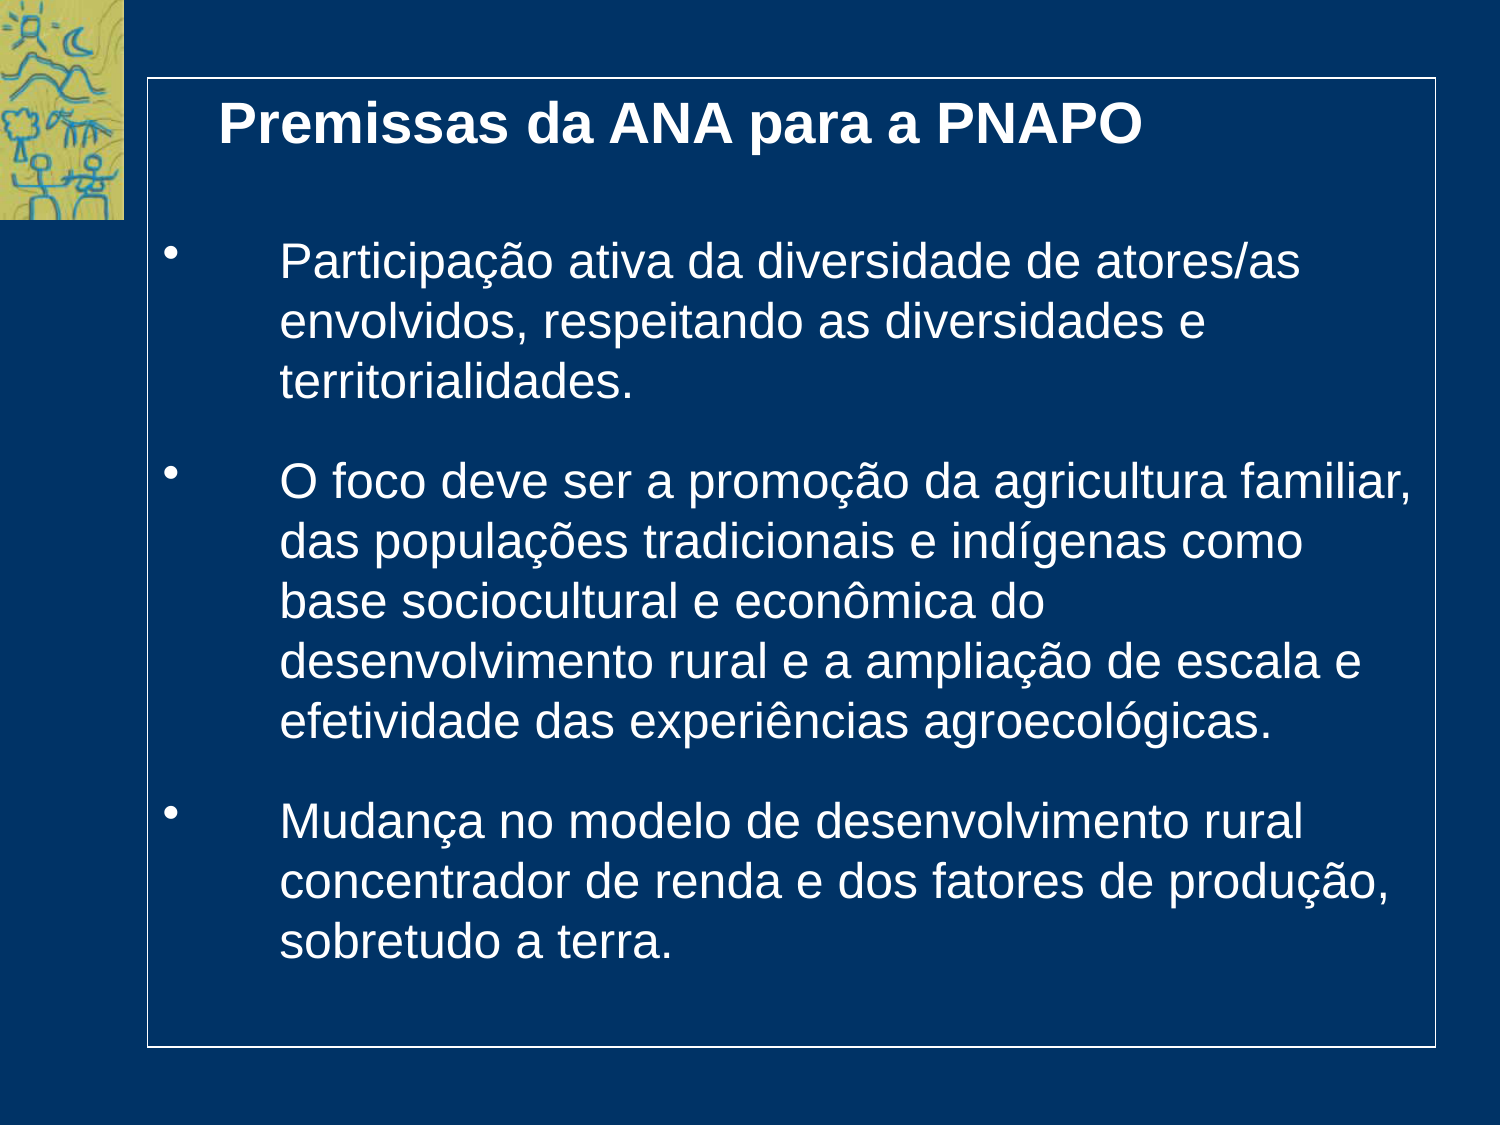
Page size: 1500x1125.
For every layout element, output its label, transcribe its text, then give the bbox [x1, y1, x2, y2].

list Premissas da ANA para a PNAPO Participação ativa da diversidade de atores/as envolvidos, respeitando as diversidades e territorialidades. O foco deve ser a promoção da agricultura familiar, das populações tradicionais e indígenas como base sociocultural e econômica do desenvolvimento rural e a ampliação de escala e efetividade das experiências agroecológicas. Mudança no modelo de desenvolvimento rural concentrador de renda e dos fatores de produção, sobretudo a terra. [147, 77, 1436, 1048]
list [0, 0, 125, 221]
